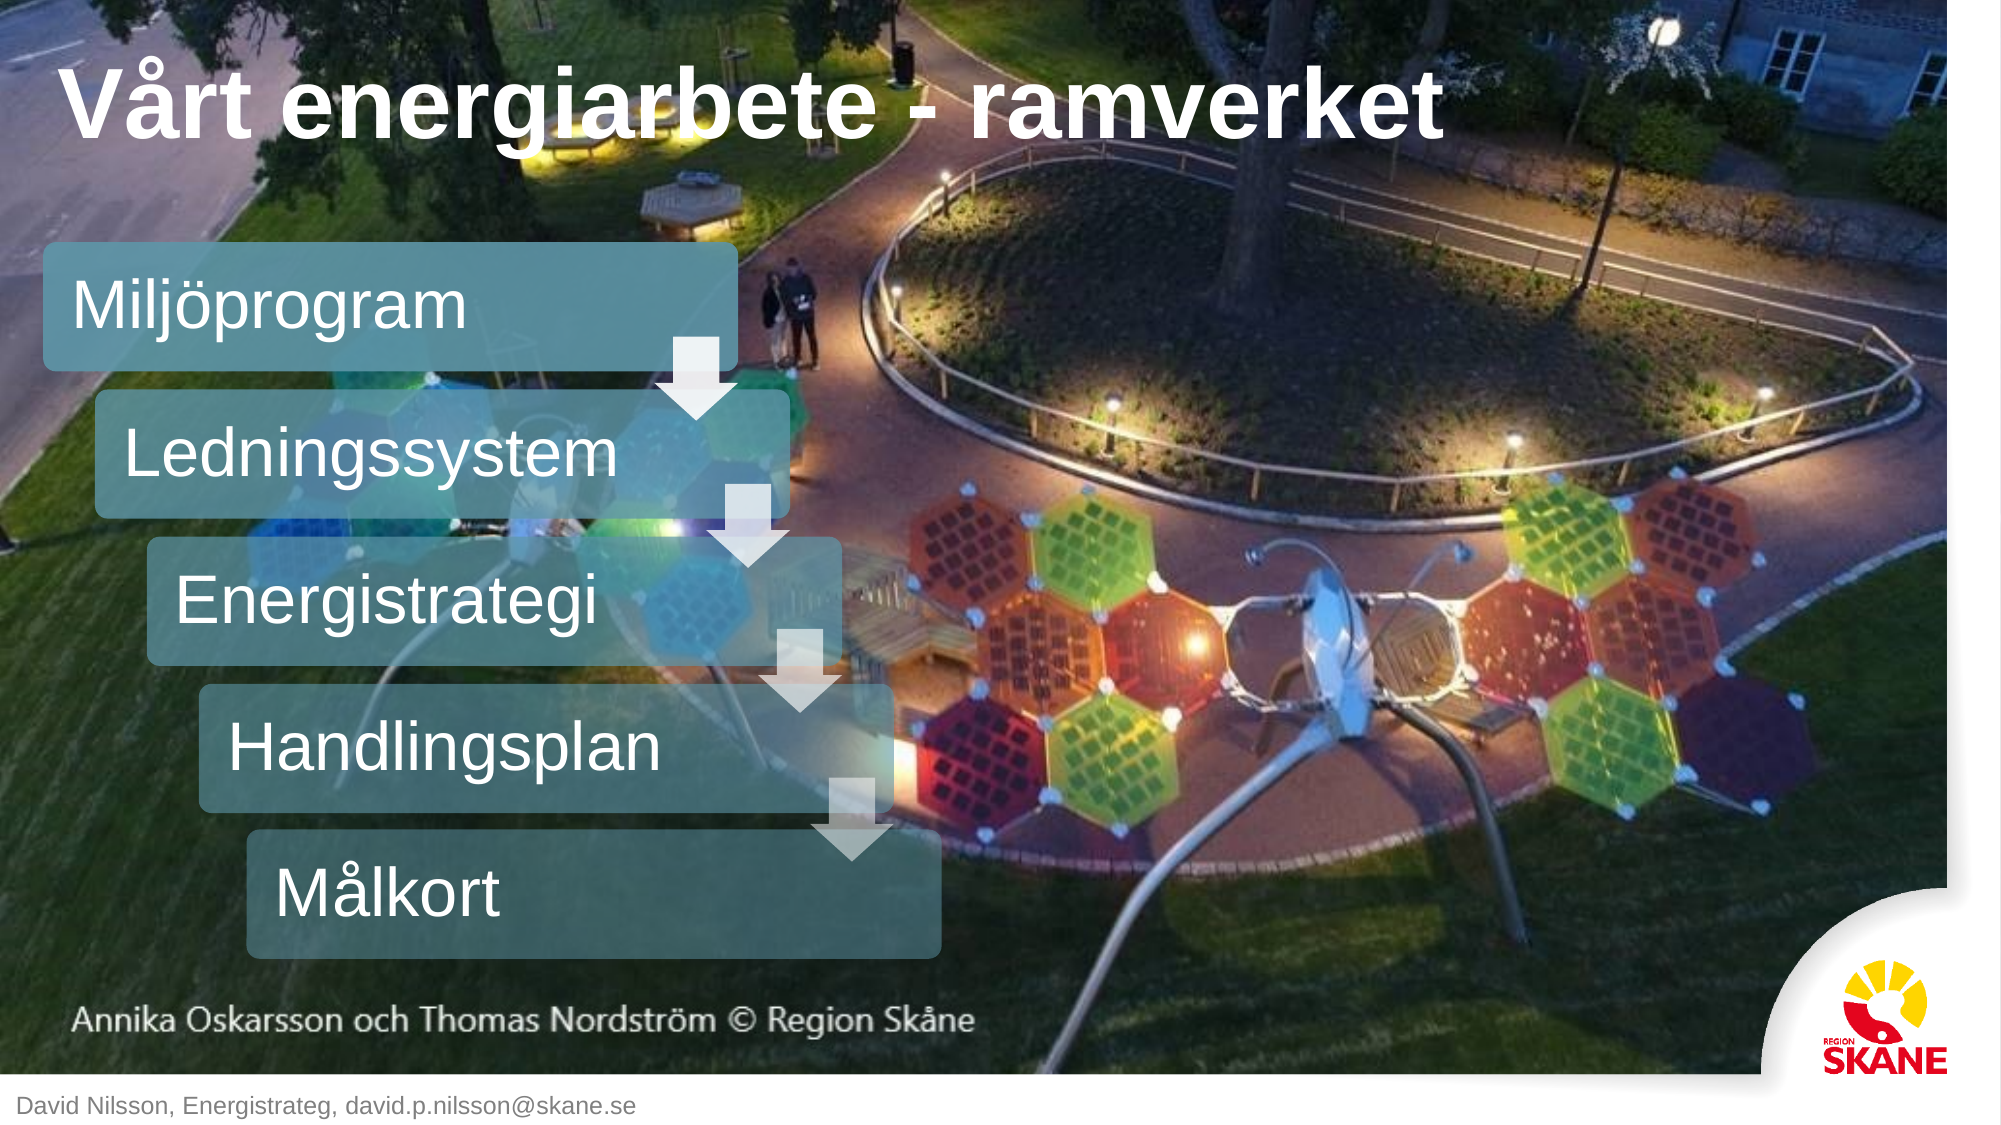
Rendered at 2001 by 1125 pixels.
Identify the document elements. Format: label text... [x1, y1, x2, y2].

picture [0, 0, 2001, 1125]
text_box David Nilsson, Energistrateg, david.p.nilsson@skane.se [1, 1082, 654, 1125]
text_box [42, 241, 947, 961]
text_box Vårt energiarbete - ramverket [43, 30, 1886, 166]
